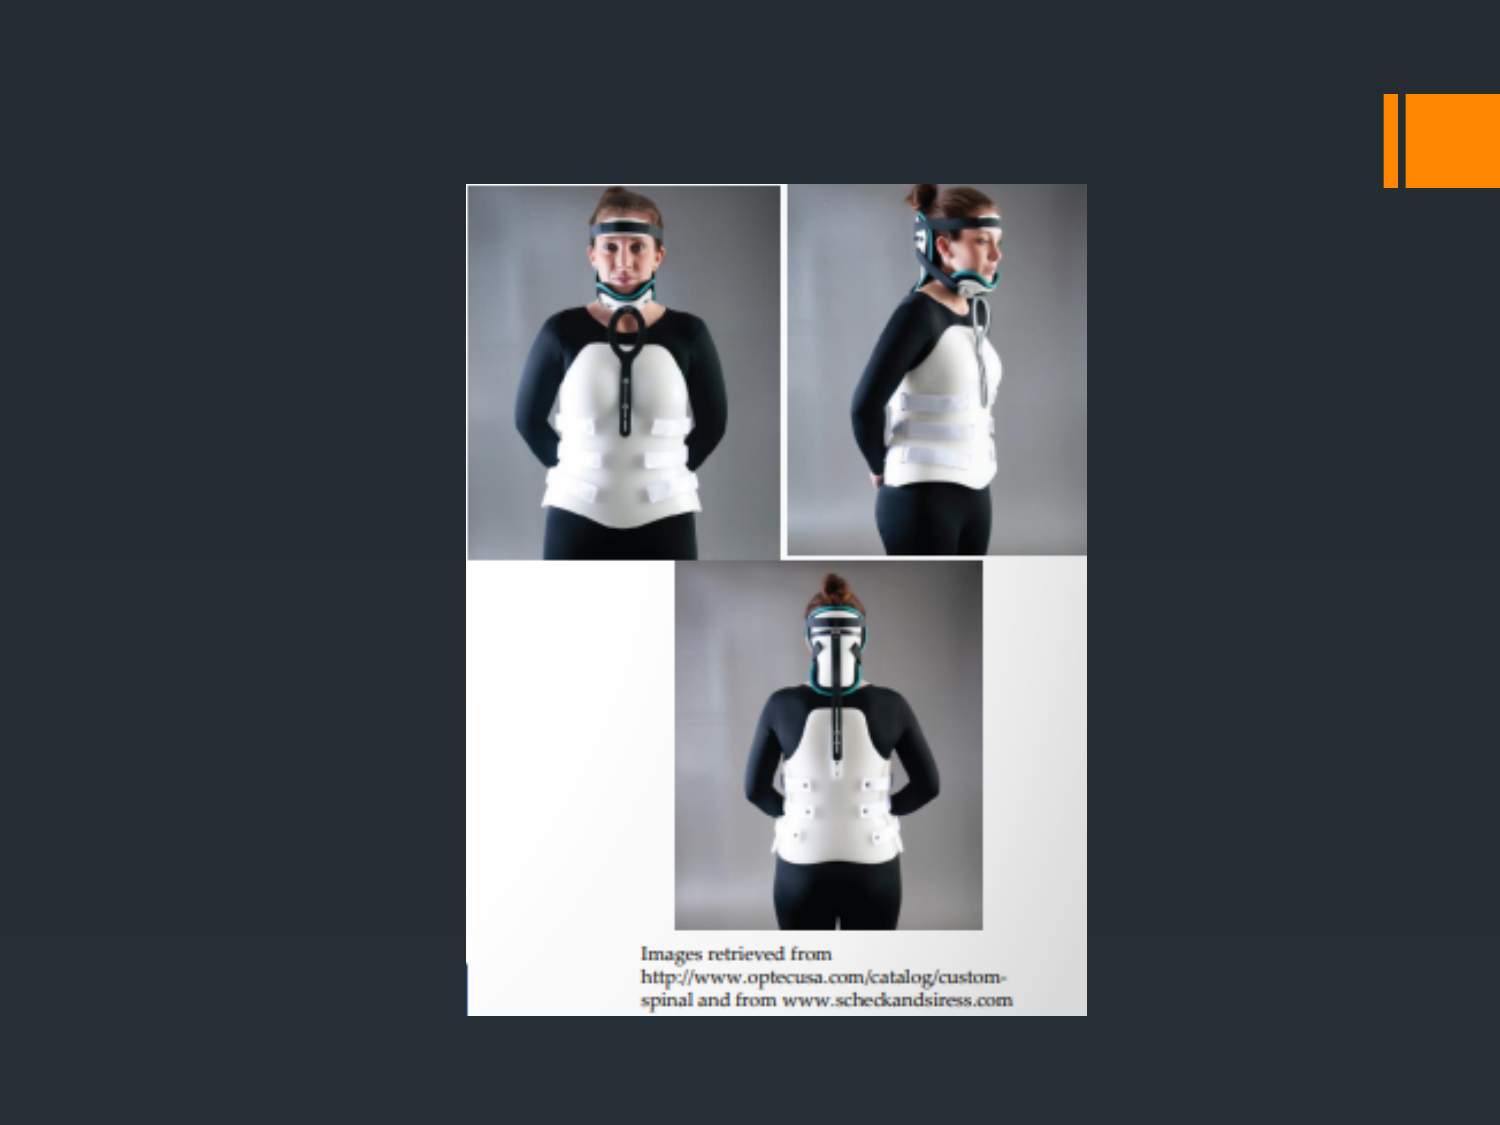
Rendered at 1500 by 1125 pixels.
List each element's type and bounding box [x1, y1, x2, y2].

list [465, 183, 1087, 1017]
